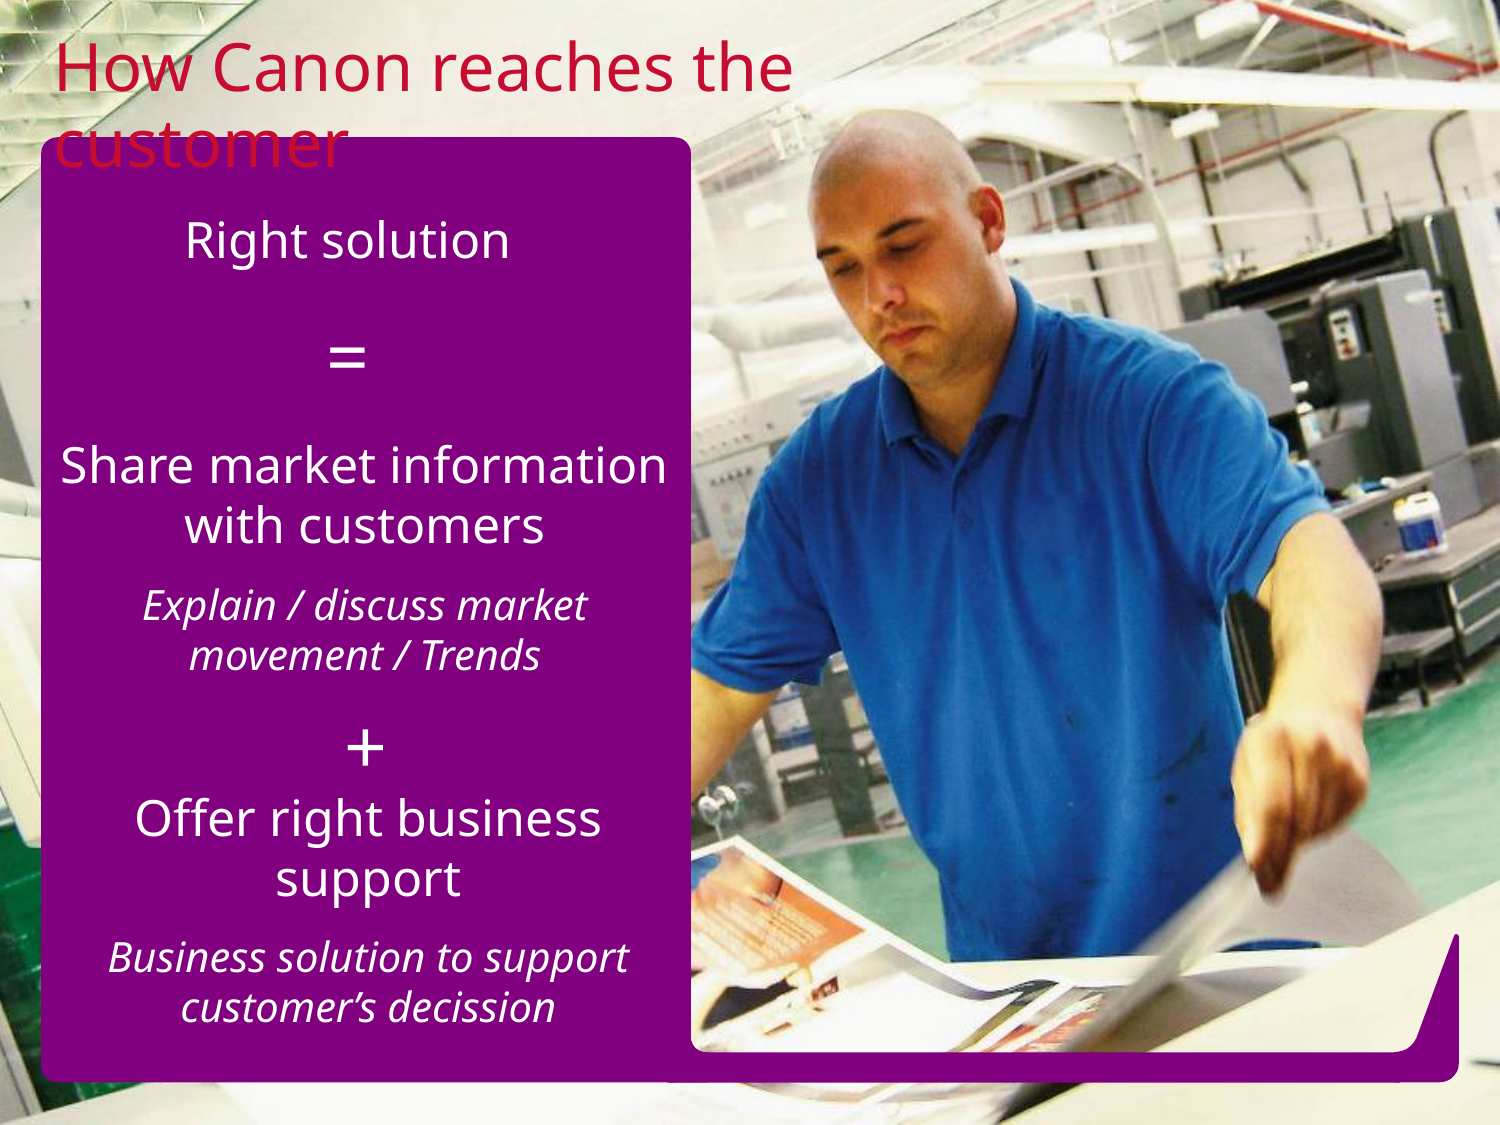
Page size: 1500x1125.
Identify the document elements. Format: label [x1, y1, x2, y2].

text_box [40, 136, 1460, 1083]
picture [0, 0, 1500, 1125]
